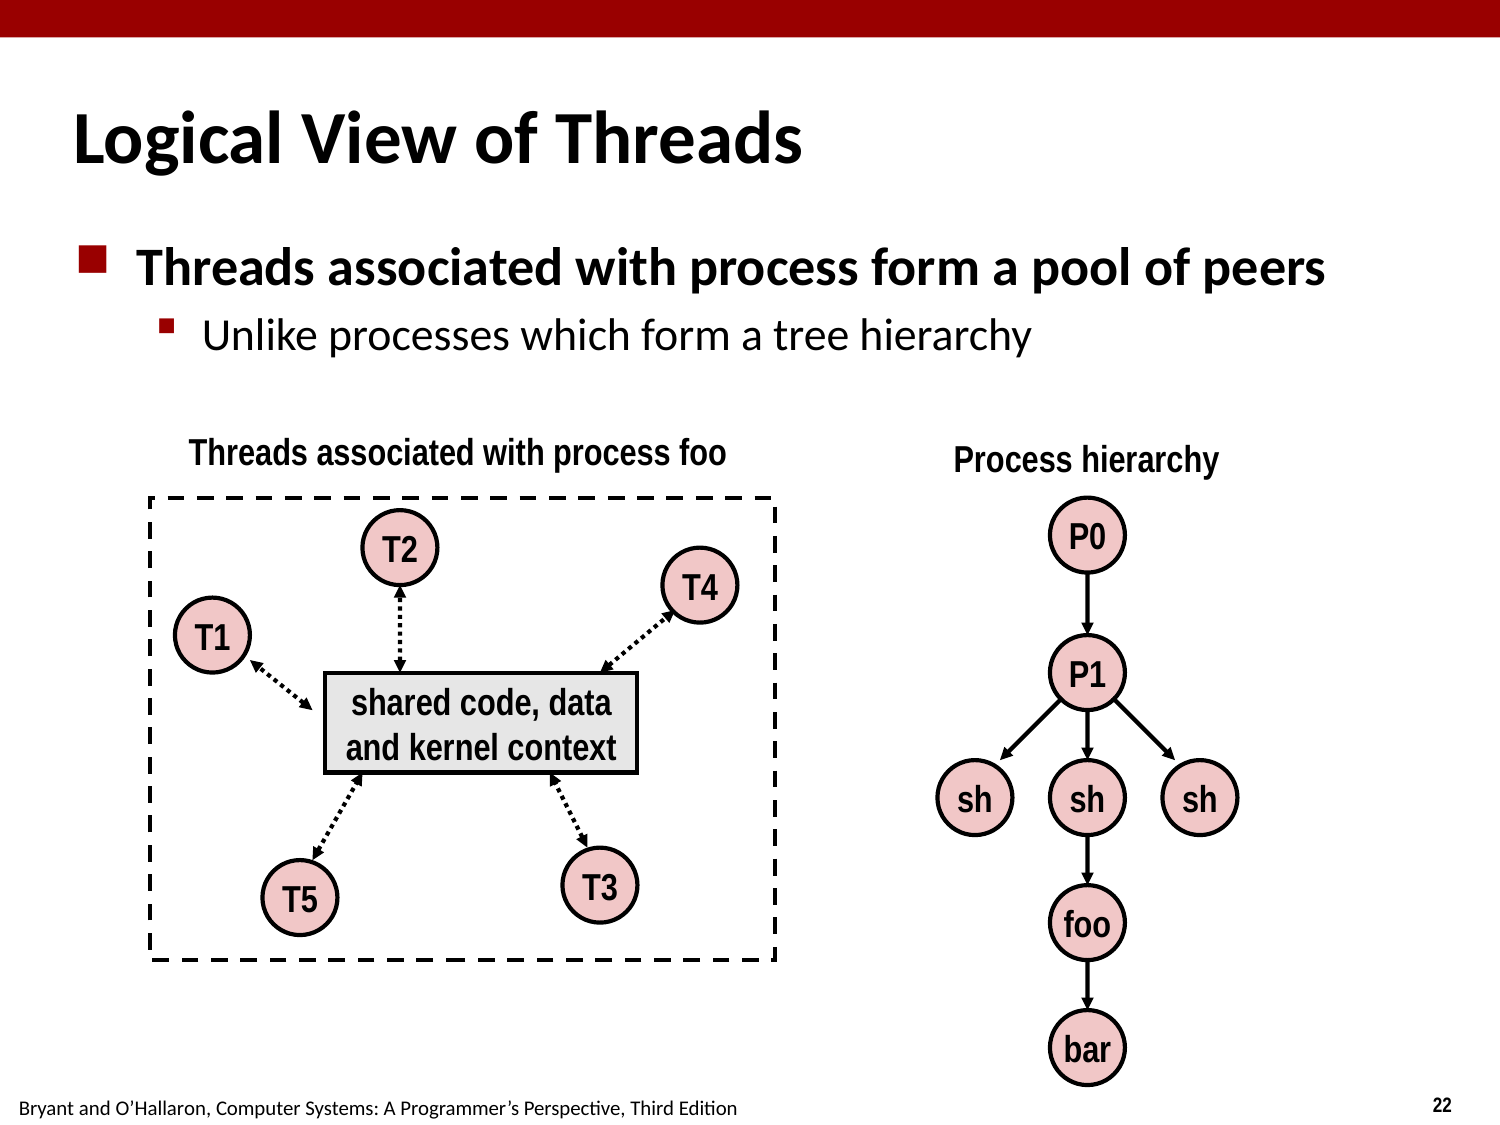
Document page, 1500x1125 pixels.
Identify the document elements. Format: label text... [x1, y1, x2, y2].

text_box sh [1049, 760, 1125, 836]
text_box Threads associated with process foo [173, 420, 742, 481]
text_box [549, 772, 562, 789]
text_box T2 [362, 510, 438, 586]
text_box Process hierarchy [938, 427, 1235, 488]
title Logical View of Threads [58, 71, 1305, 197]
text_box [393, 659, 407, 673]
list Threads associated with process form a pool of peers Unlike processes which form a tree hierarchy [64, 223, 1361, 1040]
text_box [600, 655, 620, 673]
text_box [1081, 572, 1094, 636]
text_box T4 [662, 547, 738, 623]
text_box [999, 697, 1063, 761]
text_box [1081, 835, 1094, 886]
text_box [1081, 960, 1094, 1011]
text_box [393, 585, 407, 598]
text_box shared code, data and kernel context [324, 672, 638, 773]
text_box P0 [1049, 497, 1125, 573]
text_box T5 [262, 860, 338, 936]
text_box T3 [562, 847, 638, 923]
text_box [150, 497, 775, 961]
text_box sh [937, 760, 1013, 836]
text_box [1081, 710, 1094, 761]
text_box P1 [1049, 635, 1125, 711]
text_box [249, 660, 313, 711]
text_box foo [1049, 885, 1125, 961]
text_box [1112, 697, 1175, 761]
text_box [661, 610, 676, 623]
text_box bar [1049, 1010, 1125, 1086]
text_box sh [1162, 760, 1238, 836]
text_box [312, 843, 324, 861]
text_box [350, 772, 363, 787]
text_box [576, 830, 588, 848]
